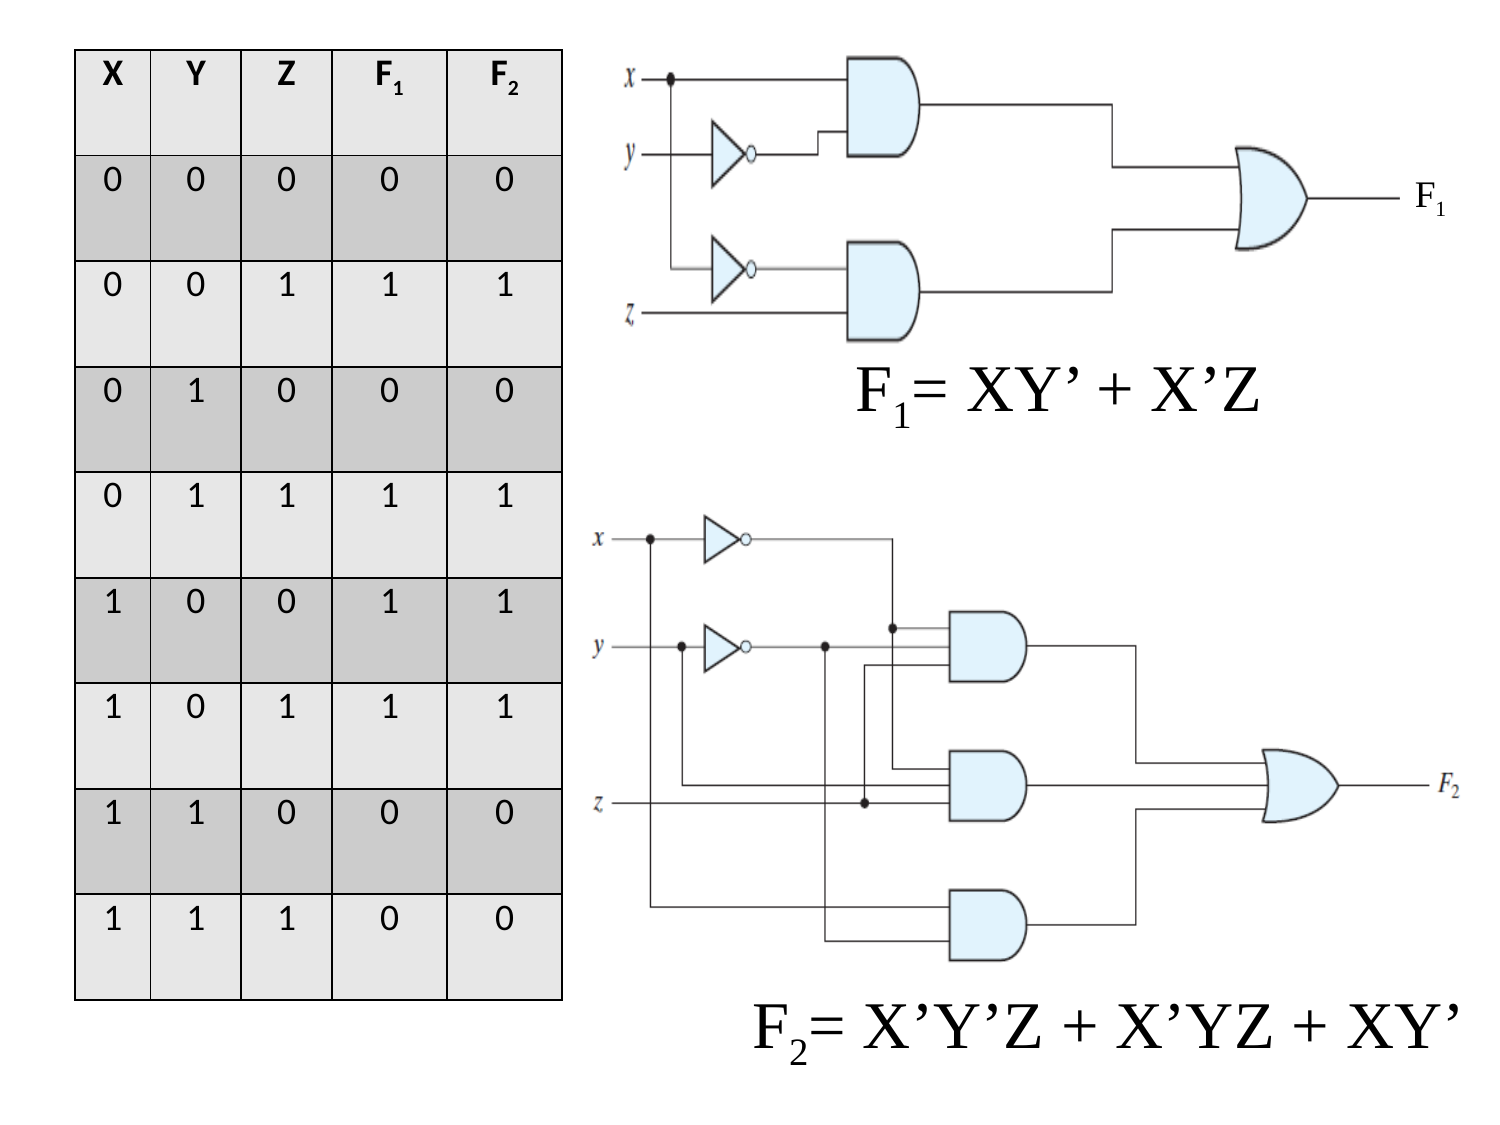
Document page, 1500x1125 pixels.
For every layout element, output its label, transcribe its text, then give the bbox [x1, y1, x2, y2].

table_cell 0 [333, 895, 446, 999]
table_header Y [151, 51, 240, 155]
text_box F1= XY’ + X’Z [840, 360, 1295, 444]
table_cell 0 [448, 156, 561, 260]
table_cell 1 [333, 579, 446, 682]
table_cell 0 [333, 156, 446, 260]
table_cell 0 [333, 790, 446, 893]
table_cell 1 [242, 262, 331, 366]
table_cell 1 [333, 473, 446, 577]
table_header F2 [448, 51, 561, 155]
table_cell 0 [242, 156, 331, 260]
picture [612, 49, 1430, 351]
table_cell 1 [151, 368, 240, 471]
table_header X [76, 51, 150, 155]
table_cell 0 [76, 156, 150, 260]
table_cell 0 [151, 579, 240, 682]
table_cell 1 [333, 684, 446, 788]
table_cell 1 [448, 684, 561, 788]
text_box F2= X’Y’Z + X’YZ + XY’ [737, 975, 1500, 1081]
table_header Z [242, 51, 331, 155]
table_cell 1 [76, 790, 150, 893]
table_cell 1 [242, 684, 331, 788]
picture [574, 499, 1472, 976]
table_cell 0 [448, 895, 561, 999]
table_cell 1 [448, 579, 561, 682]
table_cell 0 [151, 684, 240, 788]
table_cell 0 [242, 790, 331, 893]
table_cell 0 [242, 368, 331, 471]
table_cell 0 [448, 790, 561, 893]
table_cell 0 [151, 262, 240, 366]
table_cell 1 [76, 684, 150, 788]
table_cell 0 [333, 368, 446, 471]
table_header F1 [333, 51, 446, 155]
table_cell 1 [151, 790, 240, 893]
table_cell 1 [242, 895, 331, 999]
table_cell 1 [448, 473, 561, 577]
table_cell 0 [76, 262, 150, 366]
table_cell 1 [448, 262, 561, 366]
table_cell 0 [76, 473, 150, 577]
table_cell 0 [448, 368, 561, 471]
table_cell 0 [151, 156, 240, 260]
table_cell 1 [242, 473, 331, 577]
text_box F1 [1434, 162, 1463, 229]
table_cell 0 [76, 368, 150, 471]
table_cell 1 [333, 262, 446, 366]
table_cell 1 [76, 579, 150, 682]
table_cell 0 [242, 579, 331, 682]
table_cell 1 [151, 895, 240, 999]
table_cell 1 [76, 895, 150, 999]
table_cell 1 [151, 473, 240, 577]
